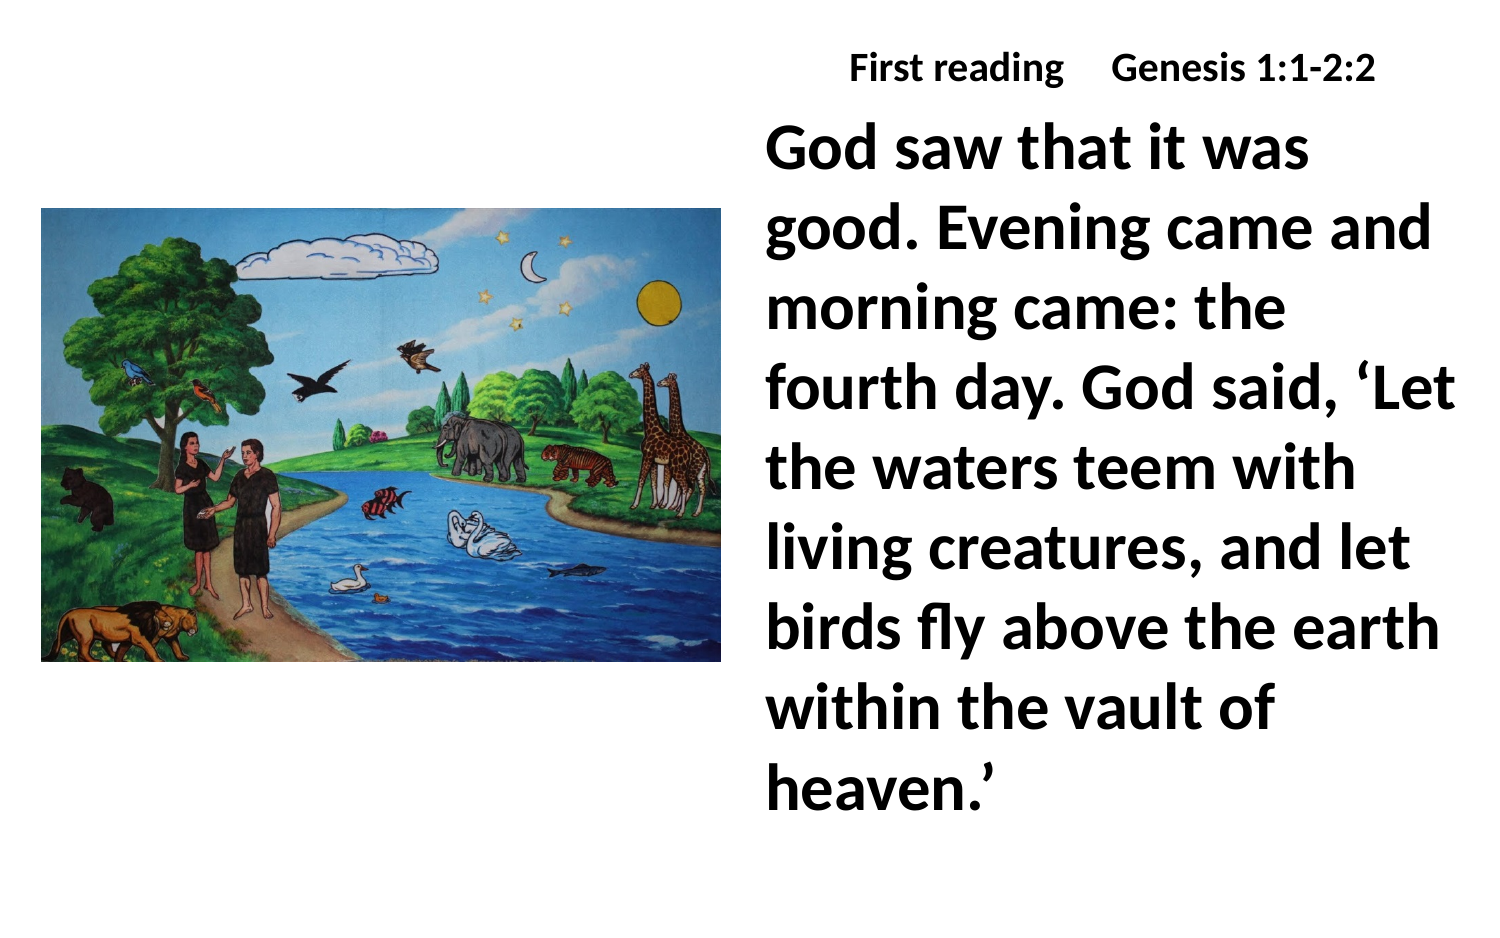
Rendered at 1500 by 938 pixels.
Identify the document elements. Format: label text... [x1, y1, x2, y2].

picture [40, 208, 721, 662]
subtitle First reading Genesis 1:1-2:2 God saw that it was good. Evening came and morning came: the fourth day. God said, ‘Let the waters teem with living creatures, and let birds fly above the earth within the vault of heaven.’ [750, 31, 1476, 906]
